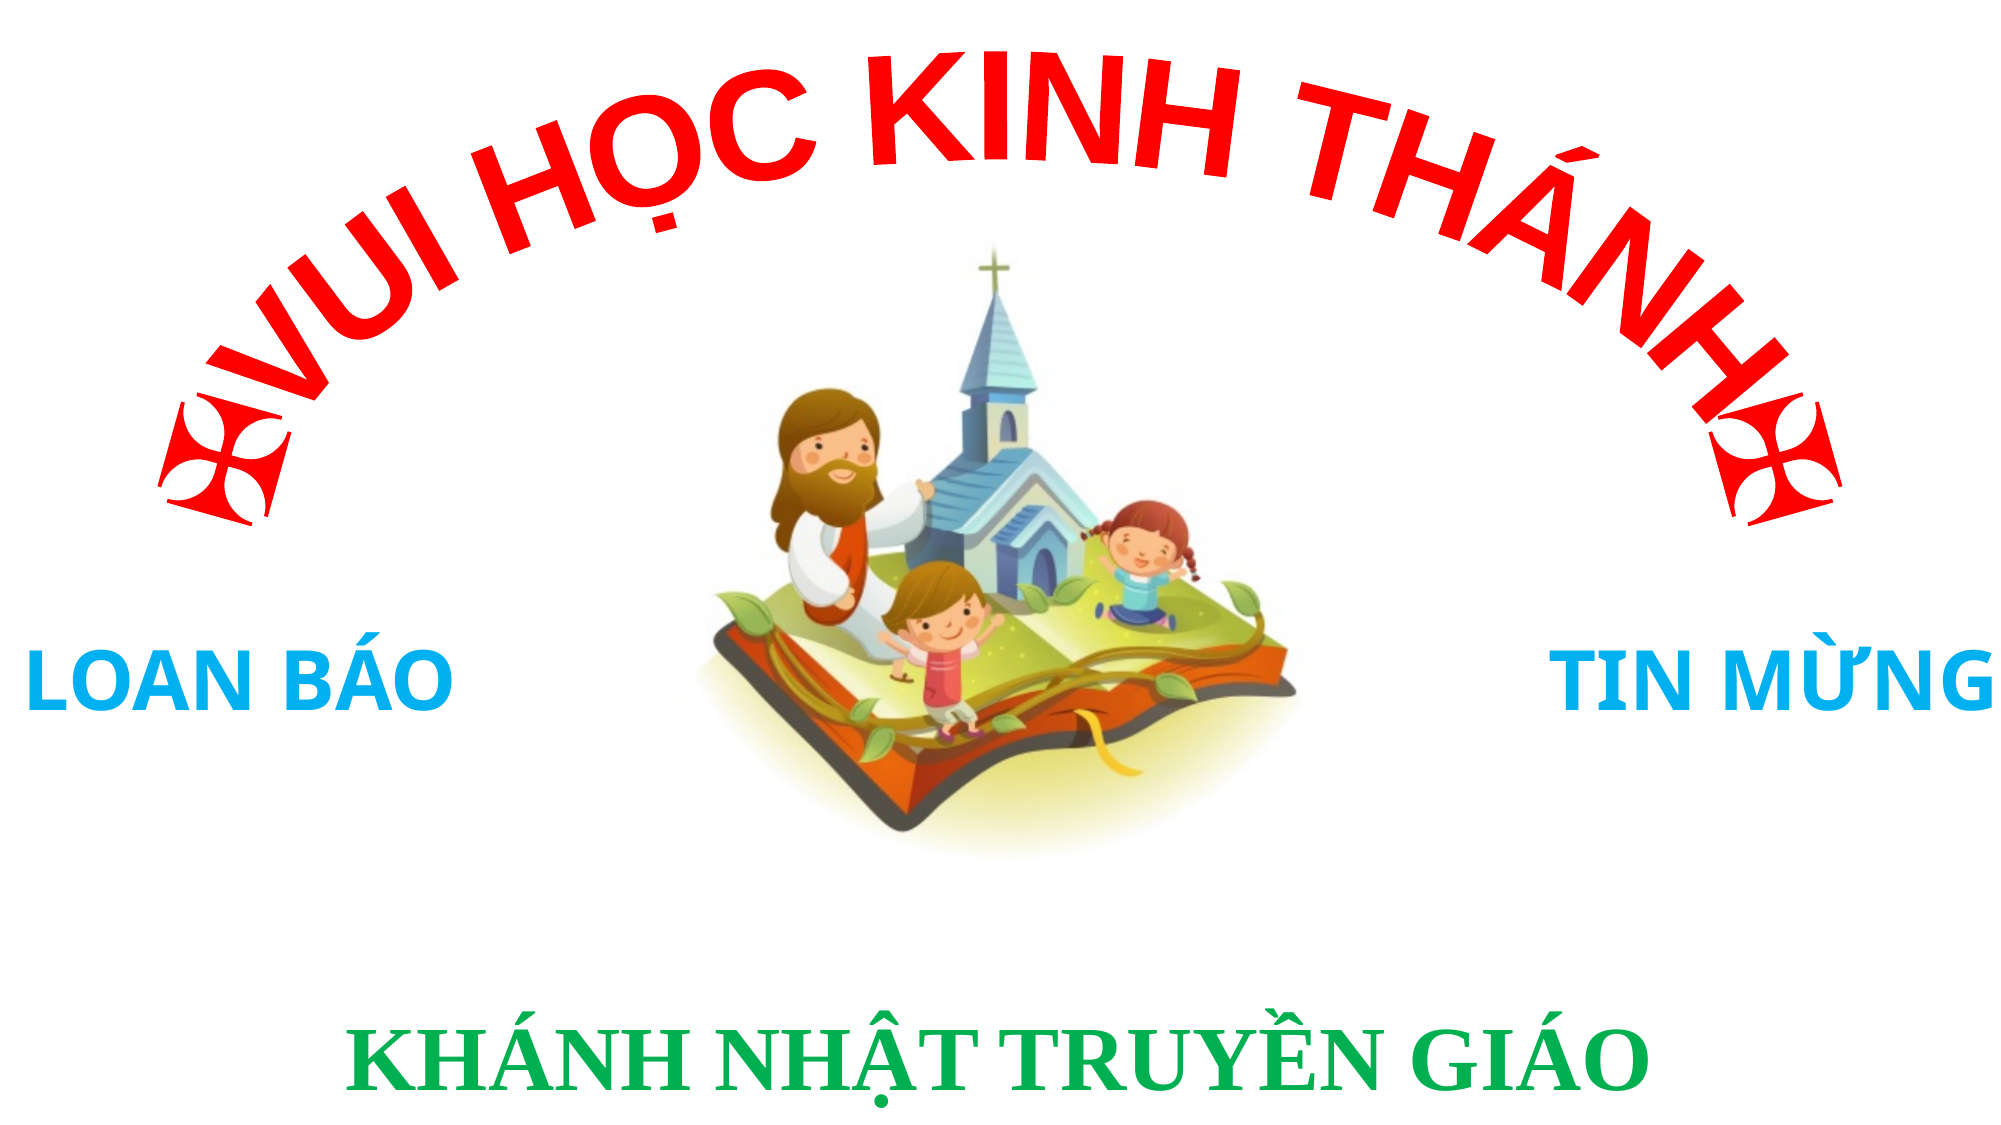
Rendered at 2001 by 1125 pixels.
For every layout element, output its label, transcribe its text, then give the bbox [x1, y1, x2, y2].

text_box LOAN BÁO [0, 619, 577, 734]
text_box TIN MỪNG [1449, 619, 2000, 734]
text_box KHÁNH NHẬT TRUYỀN GIÁO [0, 993, 2000, 1115]
picture [632, 233, 1368, 936]
